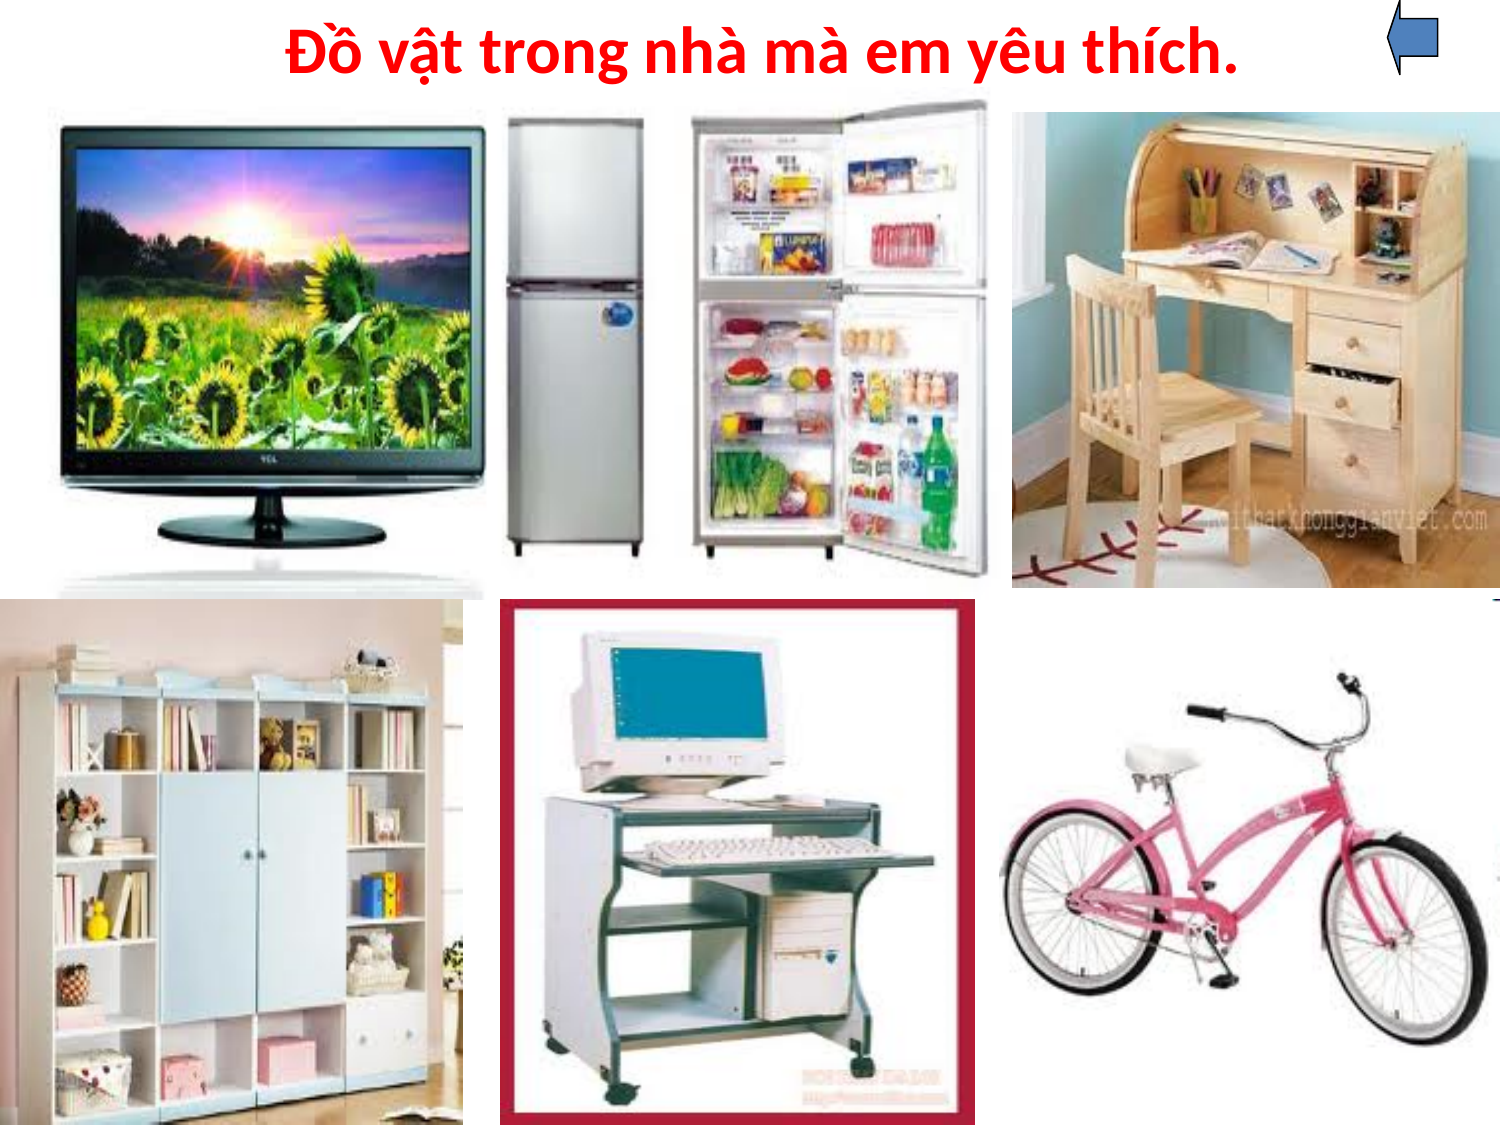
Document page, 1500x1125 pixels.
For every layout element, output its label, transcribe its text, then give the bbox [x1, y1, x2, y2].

picture [0, 87, 1500, 1125]
text_box [1387, 0, 1438, 75]
picture [1012, 112, 1500, 588]
text_box Đồ vật trong nhà mà em yêu thích. [24, 0, 1500, 95]
